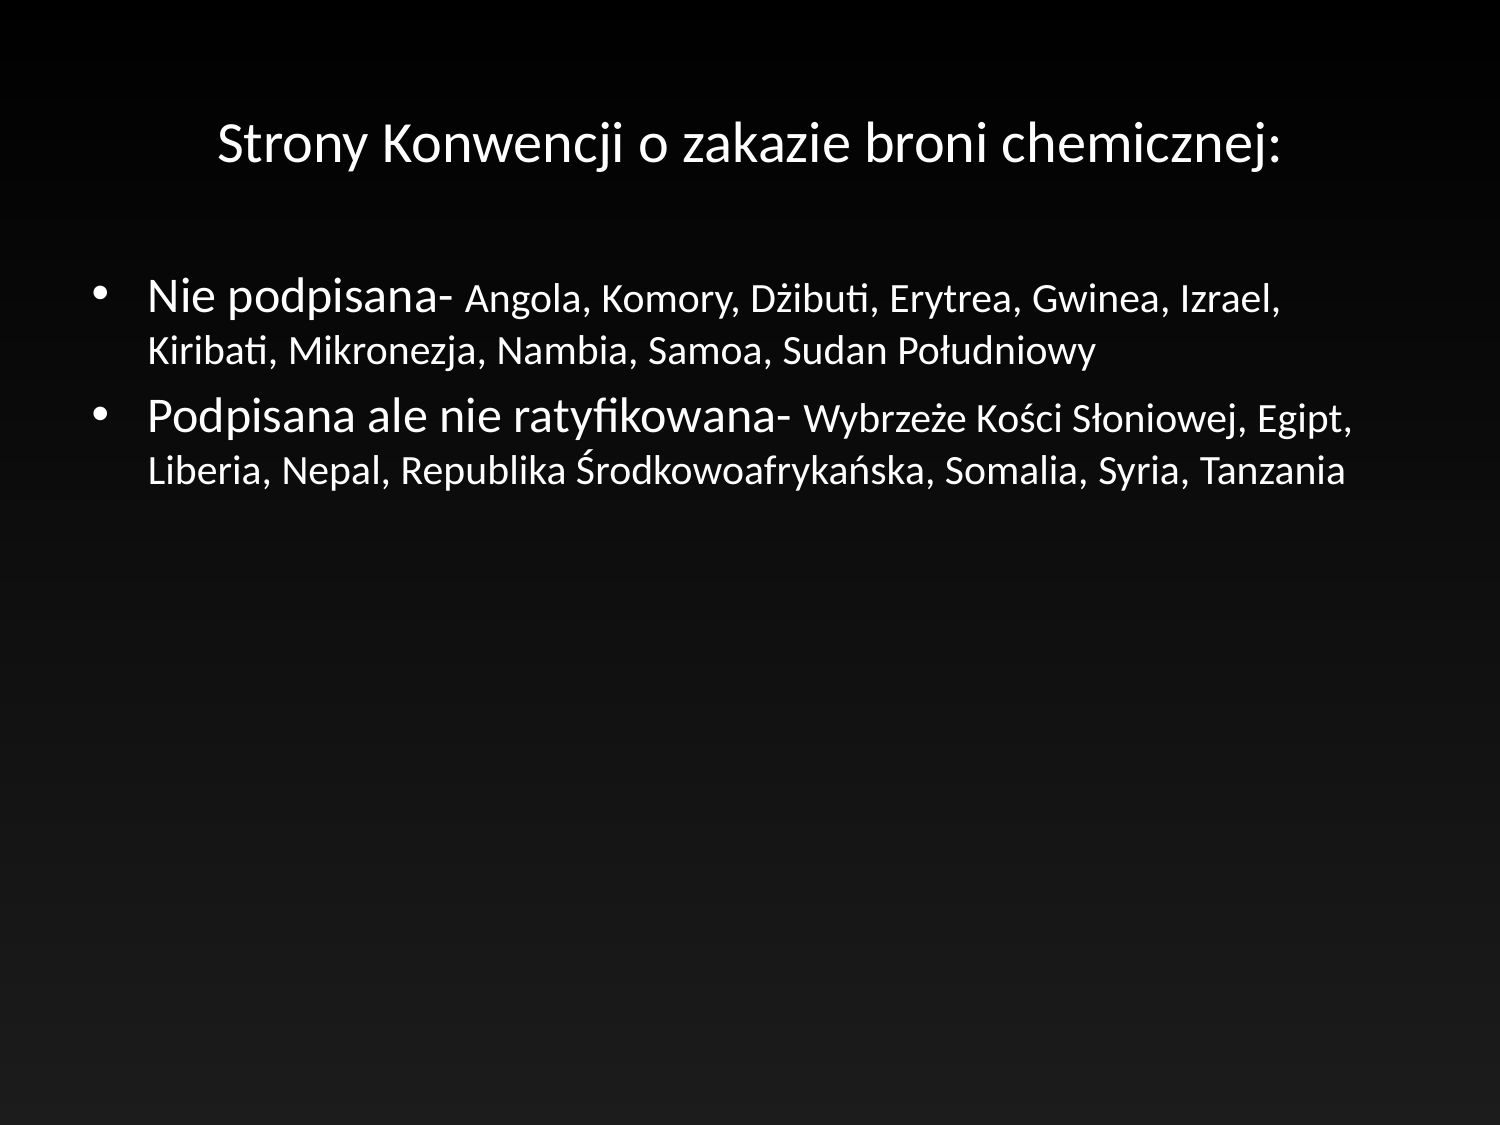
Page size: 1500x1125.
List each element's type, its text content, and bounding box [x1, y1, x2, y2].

list Nie podpisana- Angola, Komory, Dżibuti, Erytrea, Gwinea, Izrael, Kiribati, Mikronezja, Nambia, Samoa, Sudan Południowy Podpisana ale nie ratyfikowana- Wybrzeże Kości Słoniowej, Egipt, Liberia, Nepal, Republika Środkowoafrykańska, Somalia, Syria, Tanzania [76, 255, 1427, 998]
title Strony Konwencji o zakazie broni chemicznej: [75, 45, 1425, 233]
